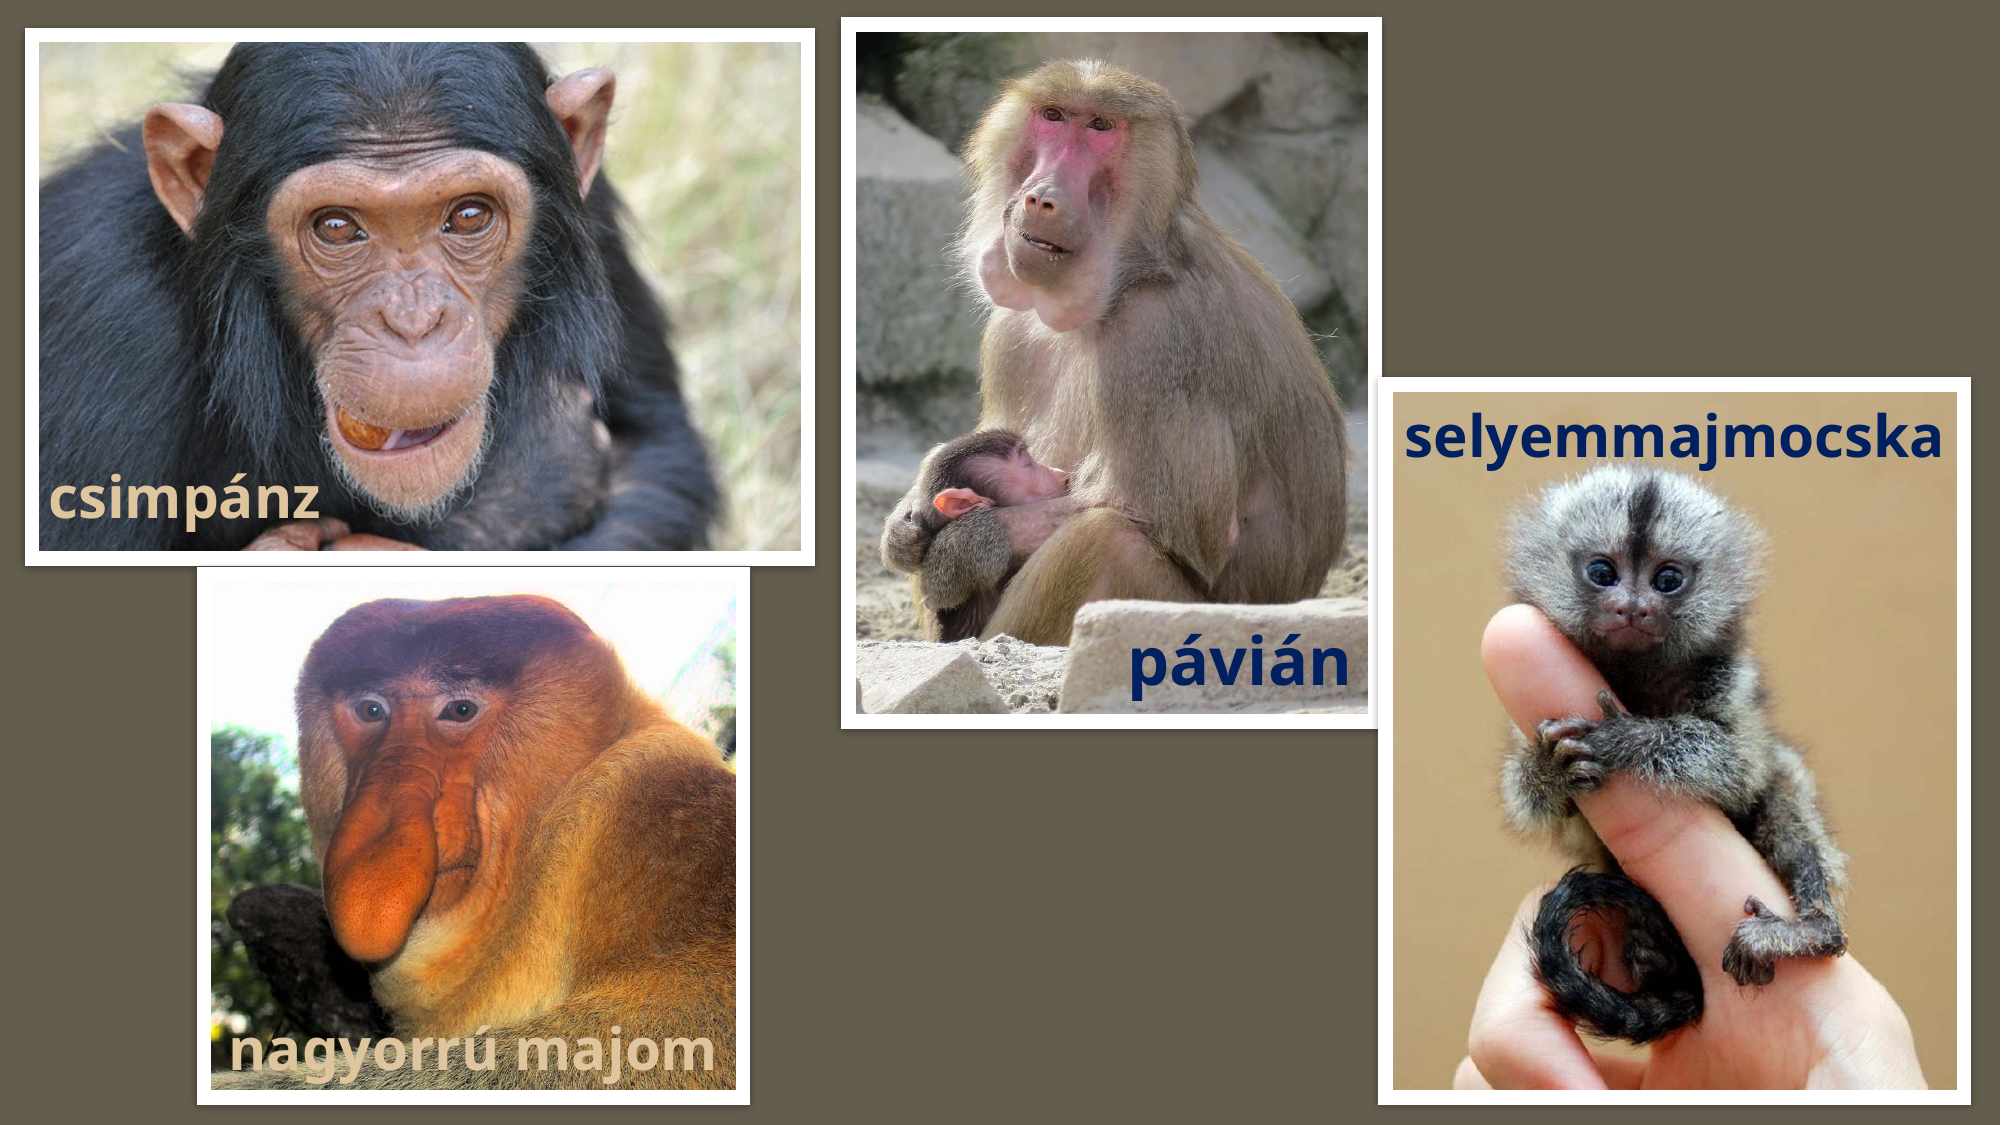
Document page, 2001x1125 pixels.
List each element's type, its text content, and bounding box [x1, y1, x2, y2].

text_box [211, 581, 736, 1090]
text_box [855, 31, 1368, 715]
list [39, 42, 801, 552]
text_box csimpánz [33, 452, 39, 538]
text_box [1392, 391, 1957, 1090]
